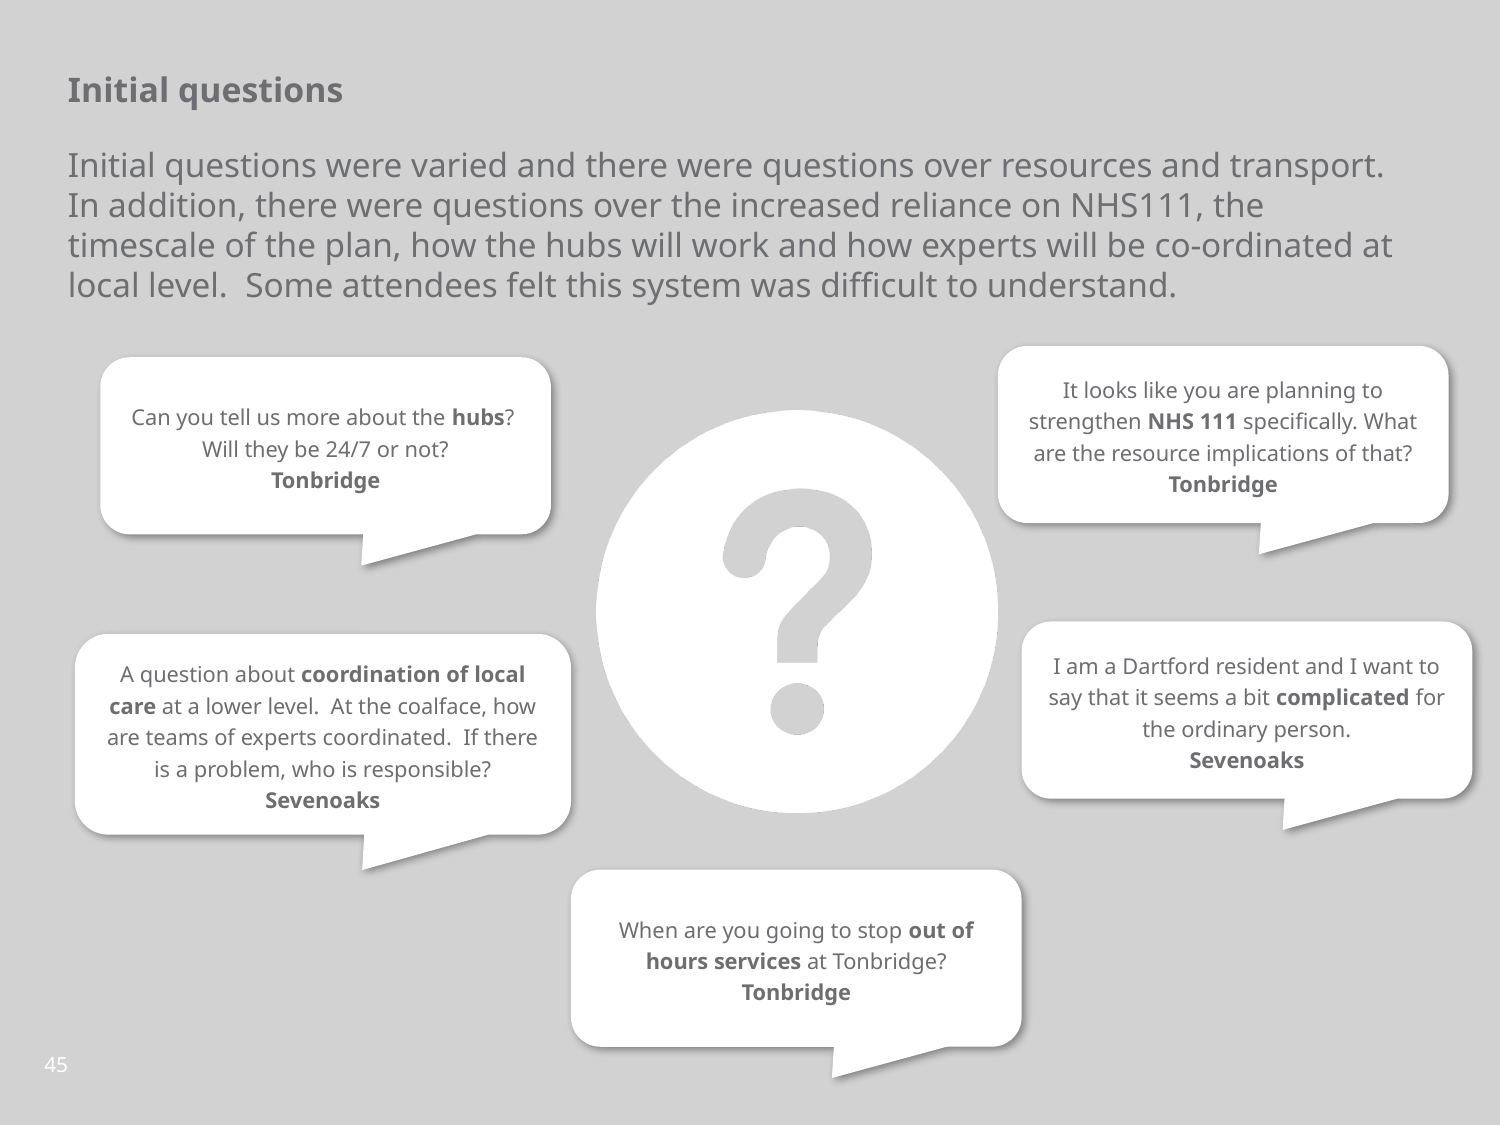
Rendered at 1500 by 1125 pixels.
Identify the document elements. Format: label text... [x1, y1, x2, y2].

text_box Initial questions were varied and there were questions over resources and transport. In addition, there were questions over the increased reliance on NHS111, the timescale of the plan, how the hubs will work and how experts will be co-ordinated at local level. Some attendees felt this system was difficult to understand. [53, 137, 1436, 312]
text_box I am a Dartford resident and I want to say that it seems a bit complicated for the ordinary person. Sevenoaks [1019, 619, 1475, 832]
picture [596, 410, 999, 813]
text_box It looks like you are planning to strengthen NHS 111 specifically. What are the resource implications of that? Tonbridge [995, 343, 1451, 557]
text_box Can you tell us more about the hubs? Will they be 24/7 or not? Tonbridge [98, 355, 554, 568]
slide_number 45 [29, 419, 201, 1088]
text_box A question about coordination of local care at a lower level. At the coalface, how are teams of experts coordinated. If there is a problem, who is responsible? Sevenoaks [72, 631, 574, 873]
text_box Initial questions [53, 54, 1286, 137]
text_box When are you going to stop out of hours services at Tonbridge? Tonbridge [568, 867, 1024, 1081]
